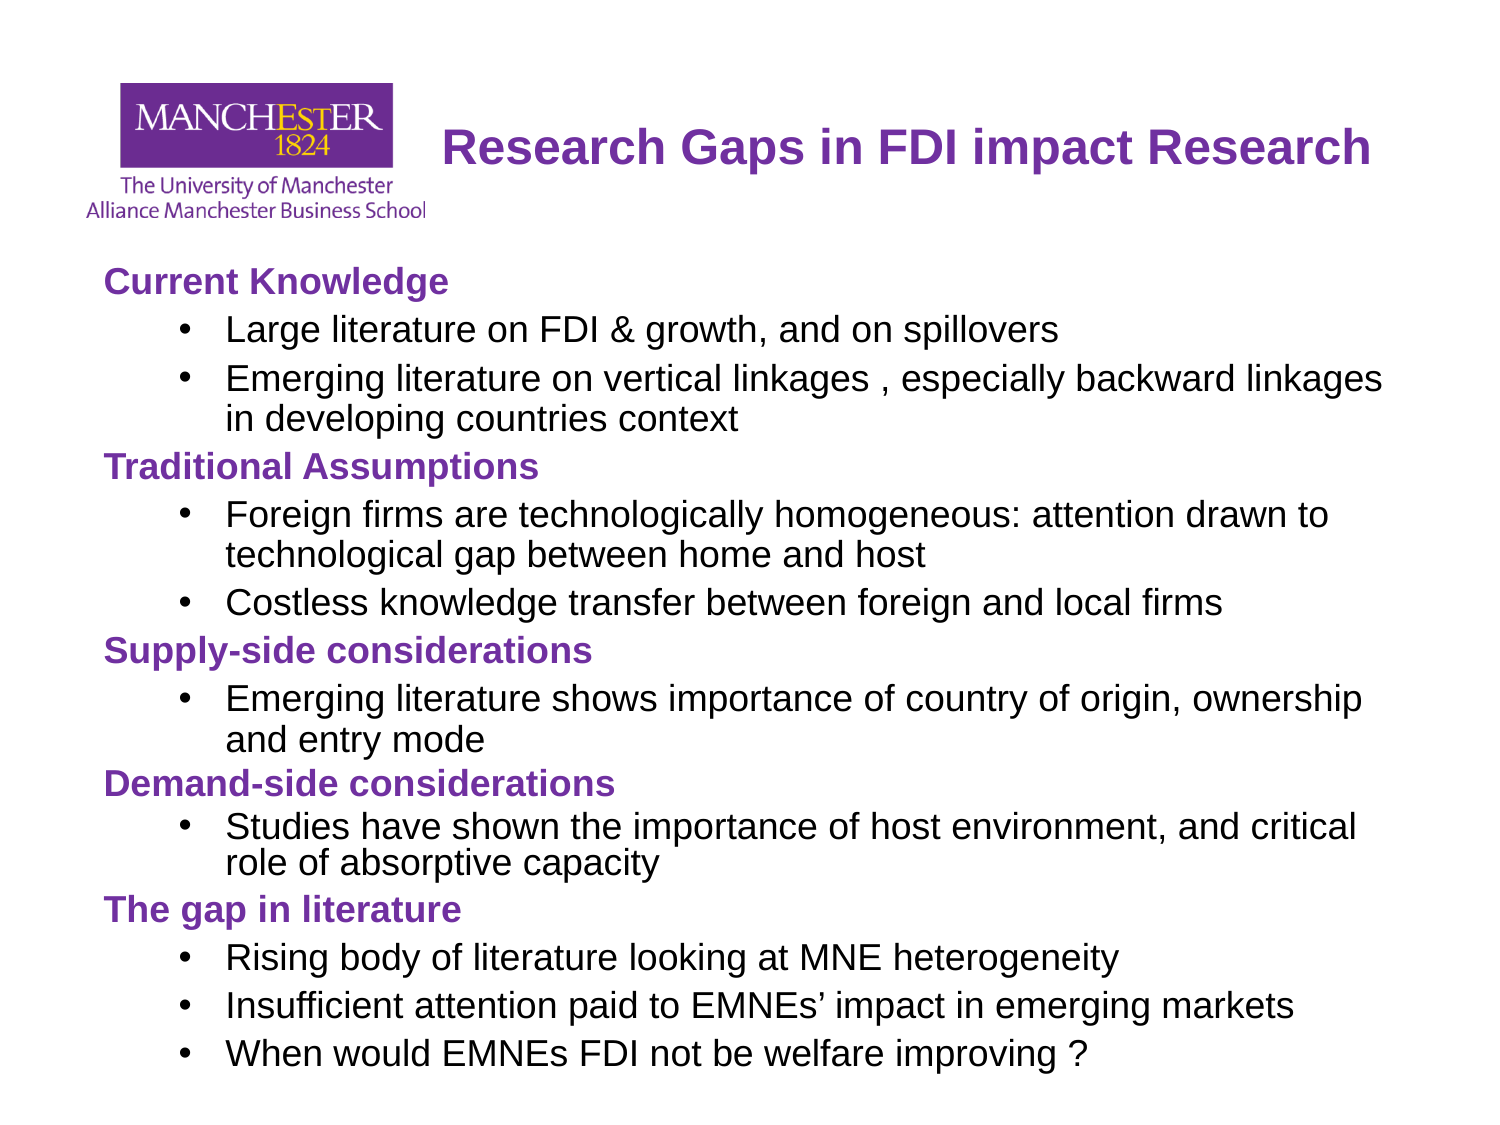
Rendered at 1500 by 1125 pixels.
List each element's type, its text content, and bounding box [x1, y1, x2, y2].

list Current Knowledge Large literature on FDI & growth, and on spillovers Emerging literature on vertical linkages , especially backward linkages in developing countries context Traditional Assumptions Foreign firms are technologically homogeneous: attention drawn to technological gap between home and host Costless knowledge transfer between foreign and local firms Supply-side considerations Emerging literature shows importance of country of origin, ownership and entry mode Demand-side considerations Studies have shown the importance of host environment, and critical role of absorptive capacity The gap in literature Rising body of literature looking at MNE heterogeneity Insufficient attention paid to EMNEs’ impact in emerging markets When would EMNEs FDI not be welfare improving ? [88, 255, 1401, 1118]
title Research Gaps in FDI impact Research [426, 69, 1400, 220]
picture [86, 83, 425, 218]
